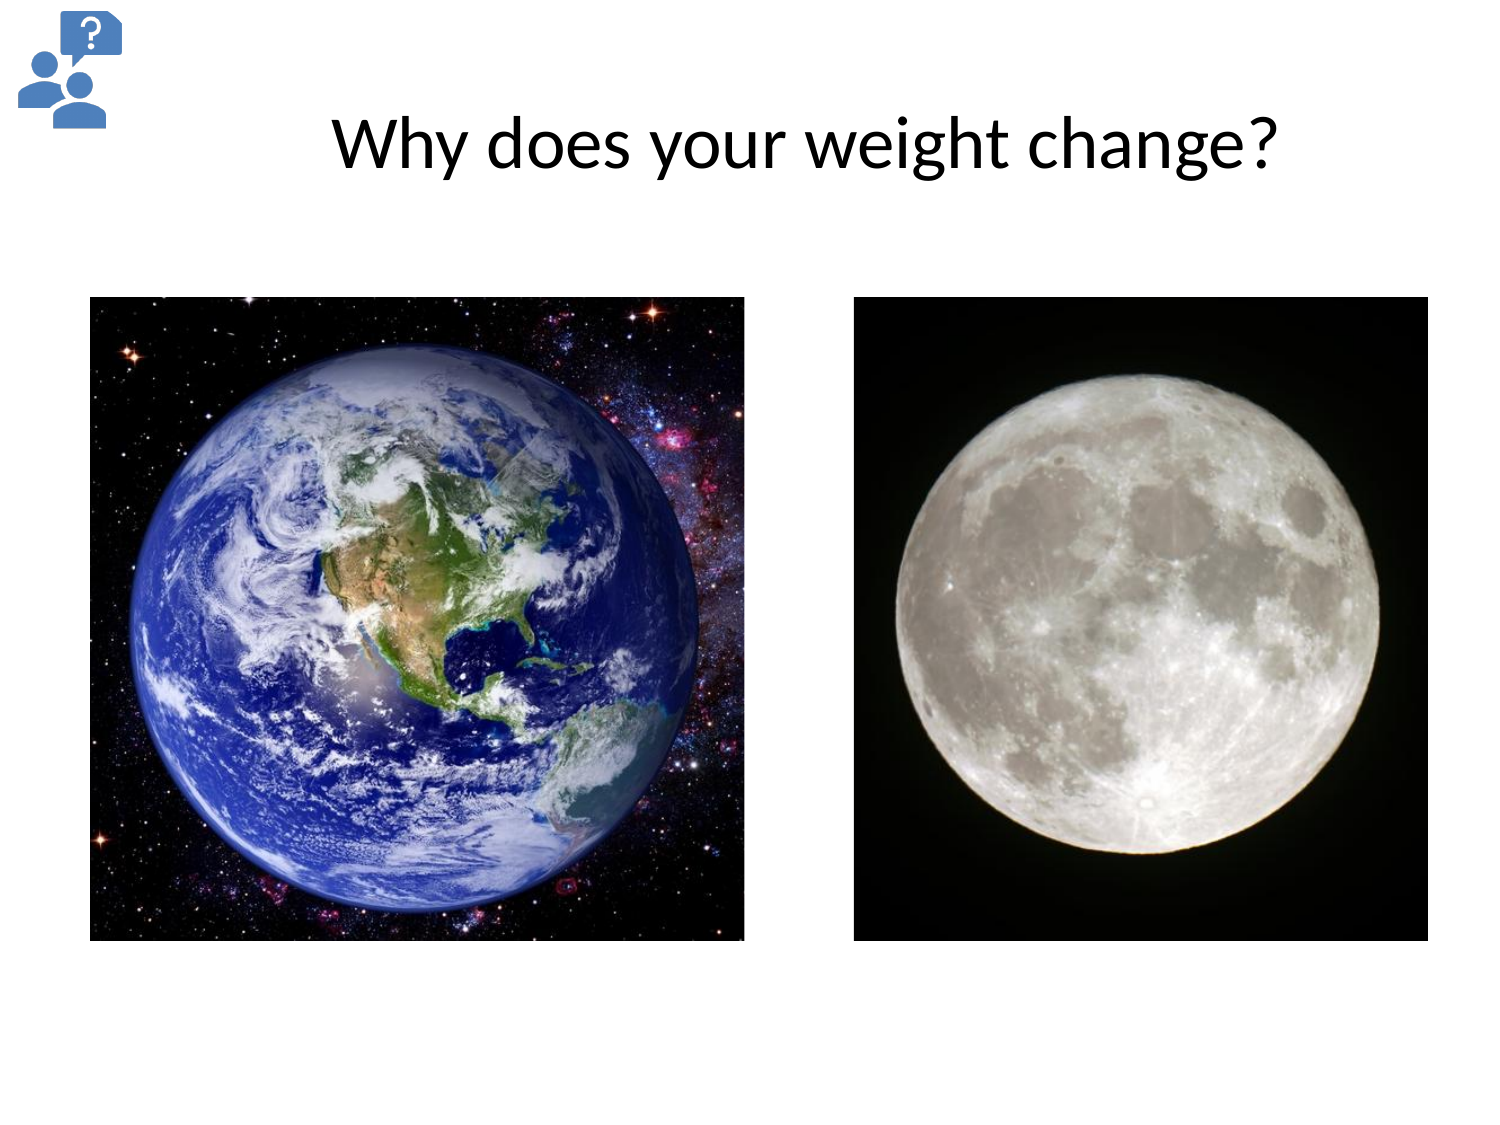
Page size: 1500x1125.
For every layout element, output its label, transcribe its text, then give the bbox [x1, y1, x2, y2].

text_box [0, 0, 140, 140]
picture [853, 297, 1429, 941]
picture [24, 297, 745, 941]
text_box Why does your weight change? [171, 86, 1442, 192]
